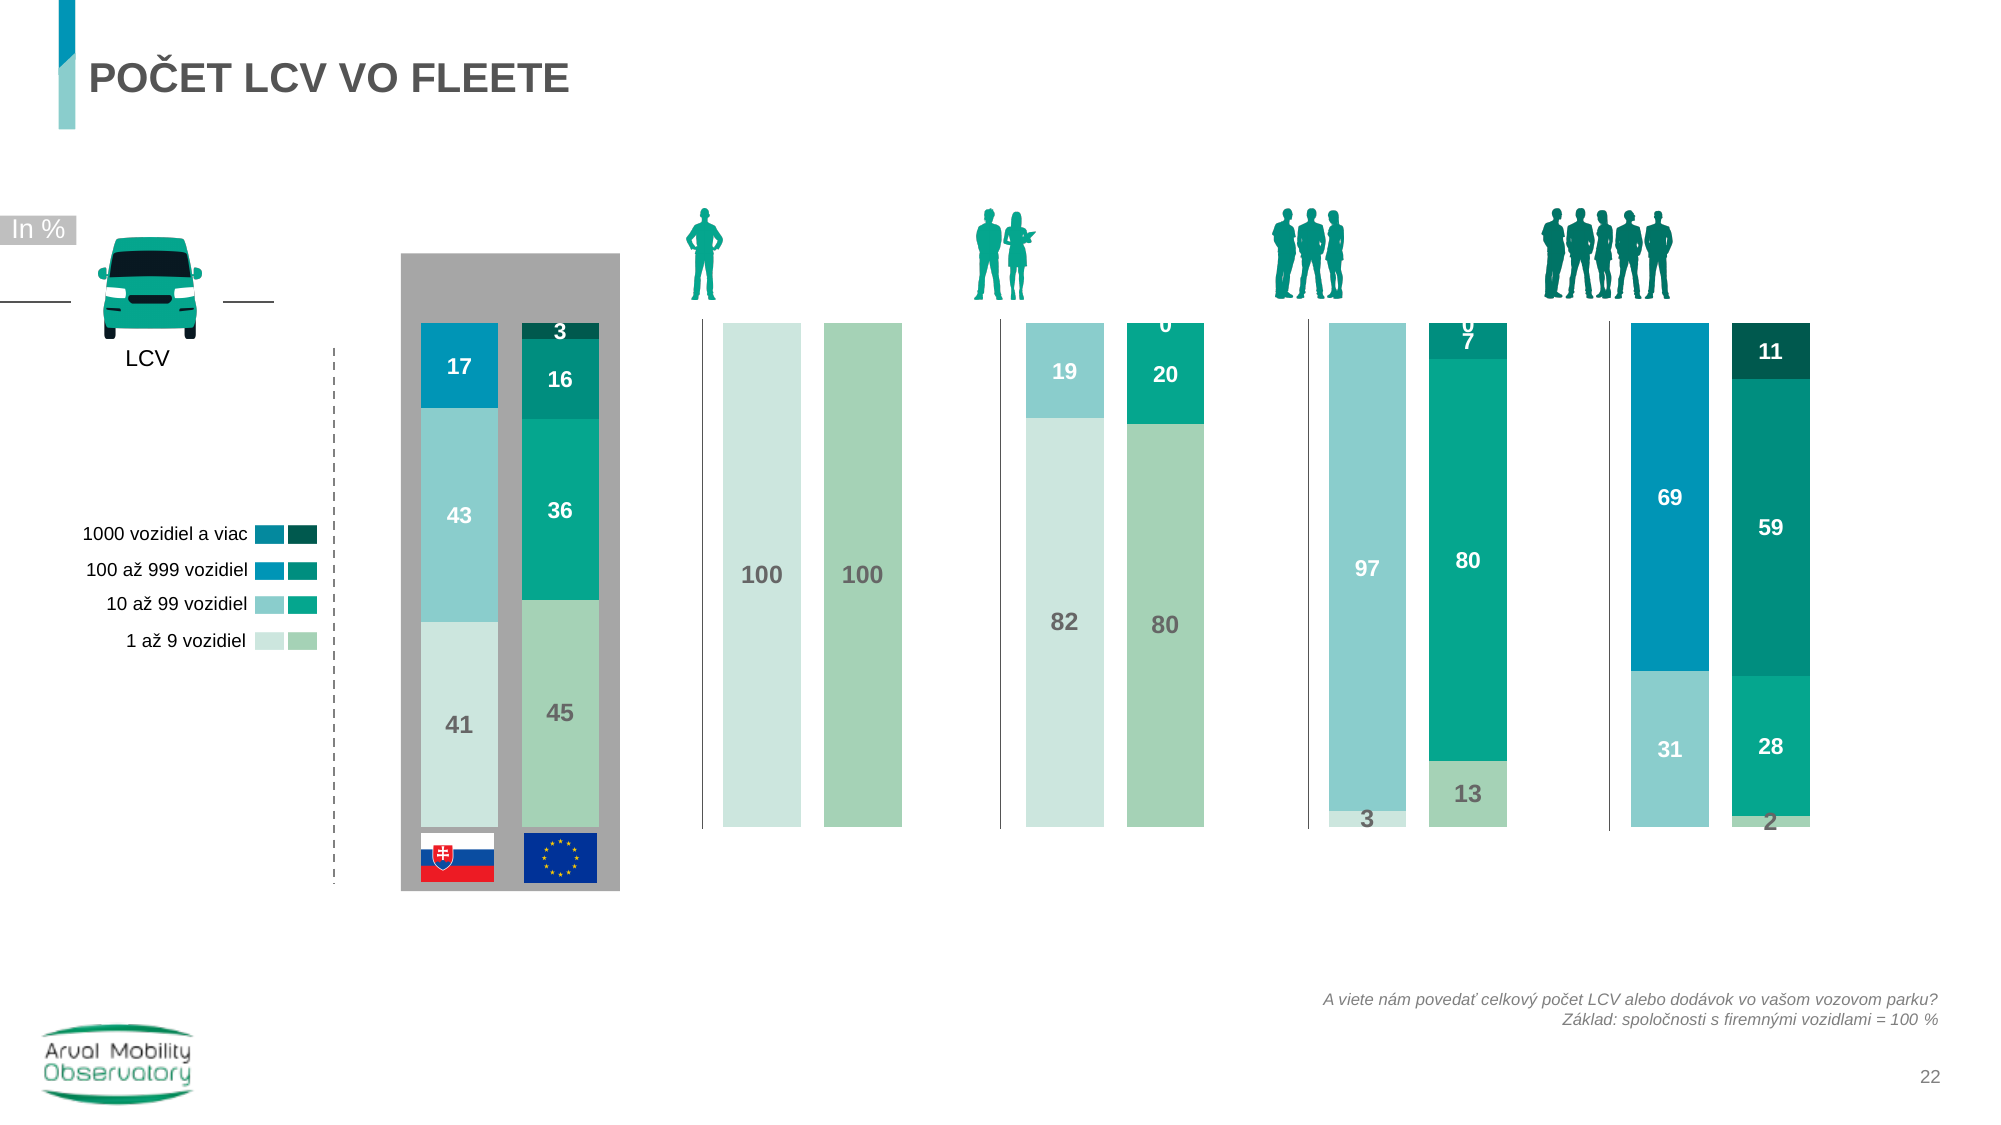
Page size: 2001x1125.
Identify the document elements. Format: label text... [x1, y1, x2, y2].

slide_number 22 [1907, 1064, 1941, 1088]
picture [288, 562, 317, 580]
picture [98, 302, 202, 339]
picture [524, 833, 597, 883]
text_box 100 až 999 vozidiel [51, 558, 248, 581]
picture [288, 596, 317, 614]
picture [288, 525, 317, 544]
picture [1541, 208, 1673, 299]
chart [378, 210, 1852, 850]
picture [255, 525, 284, 544]
picture [255, 632, 284, 651]
picture [255, 562, 284, 580]
text_box [400, 850, 621, 892]
picture [29, 1009, 206, 1120]
text_box A viete nám povedať celkový počet LCV alebo dodávok vo vašom vozovom parku? Základ: spoločnosti s firemnými vozidlami = 100 % [905, 989, 1939, 1030]
text_box In % [0, 215, 77, 245]
picture [255, 596, 284, 614]
picture [288, 632, 317, 651]
picture [686, 208, 723, 300]
text_box 1 až 9 vozidiel [101, 628, 246, 652]
title POČET LCV VO FLEETE [58, 60, 1941, 101]
picture [974, 208, 1036, 300]
text_box LCV [38, 343, 258, 371]
text_box 1000 vozidiel a viac [0, 521, 248, 545]
picture [1272, 208, 1344, 299]
text_box 10 až 99 vozidiel [78, 591, 248, 614]
picture [98, 237, 202, 301]
picture [421, 833, 494, 883]
